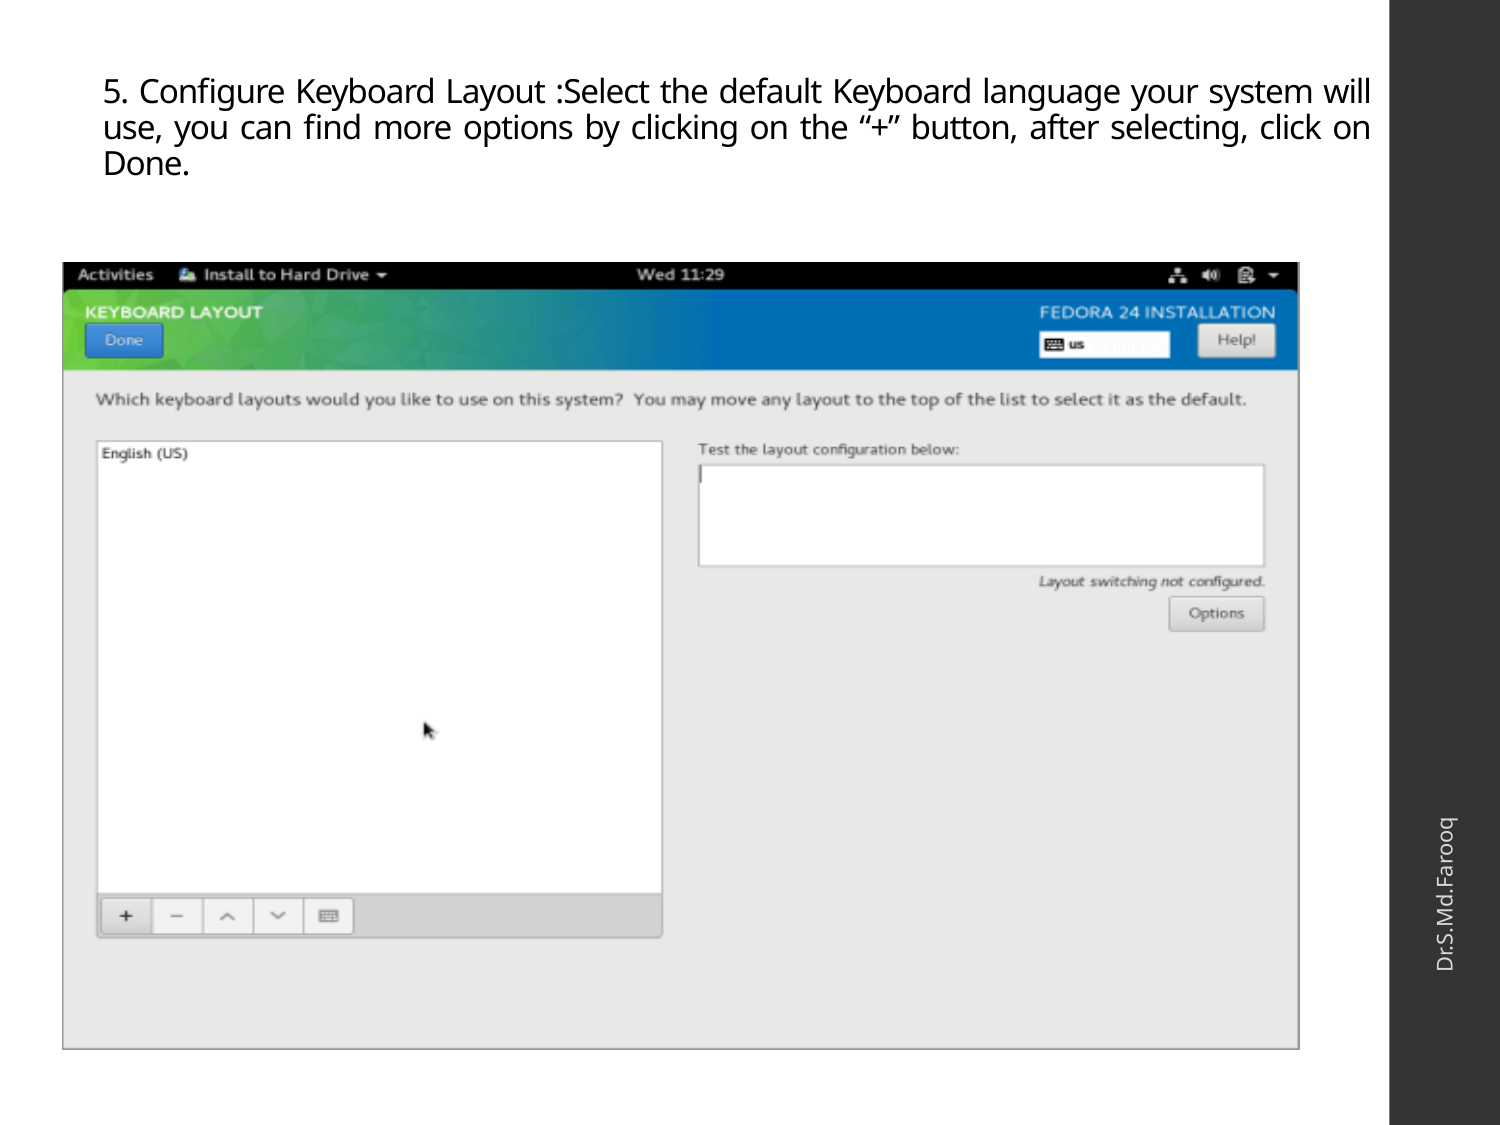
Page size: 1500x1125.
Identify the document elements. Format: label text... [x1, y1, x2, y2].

footer Dr.S.Md.Farooq [1423, 400, 1469, 988]
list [62, 262, 1301, 1051]
title 5. Configure Keyboard Layout :Select the default Keyboard language your system will use, you can find more options by clicking on the “+” button, after selecting, click on Done. [87, 62, 1388, 190]
